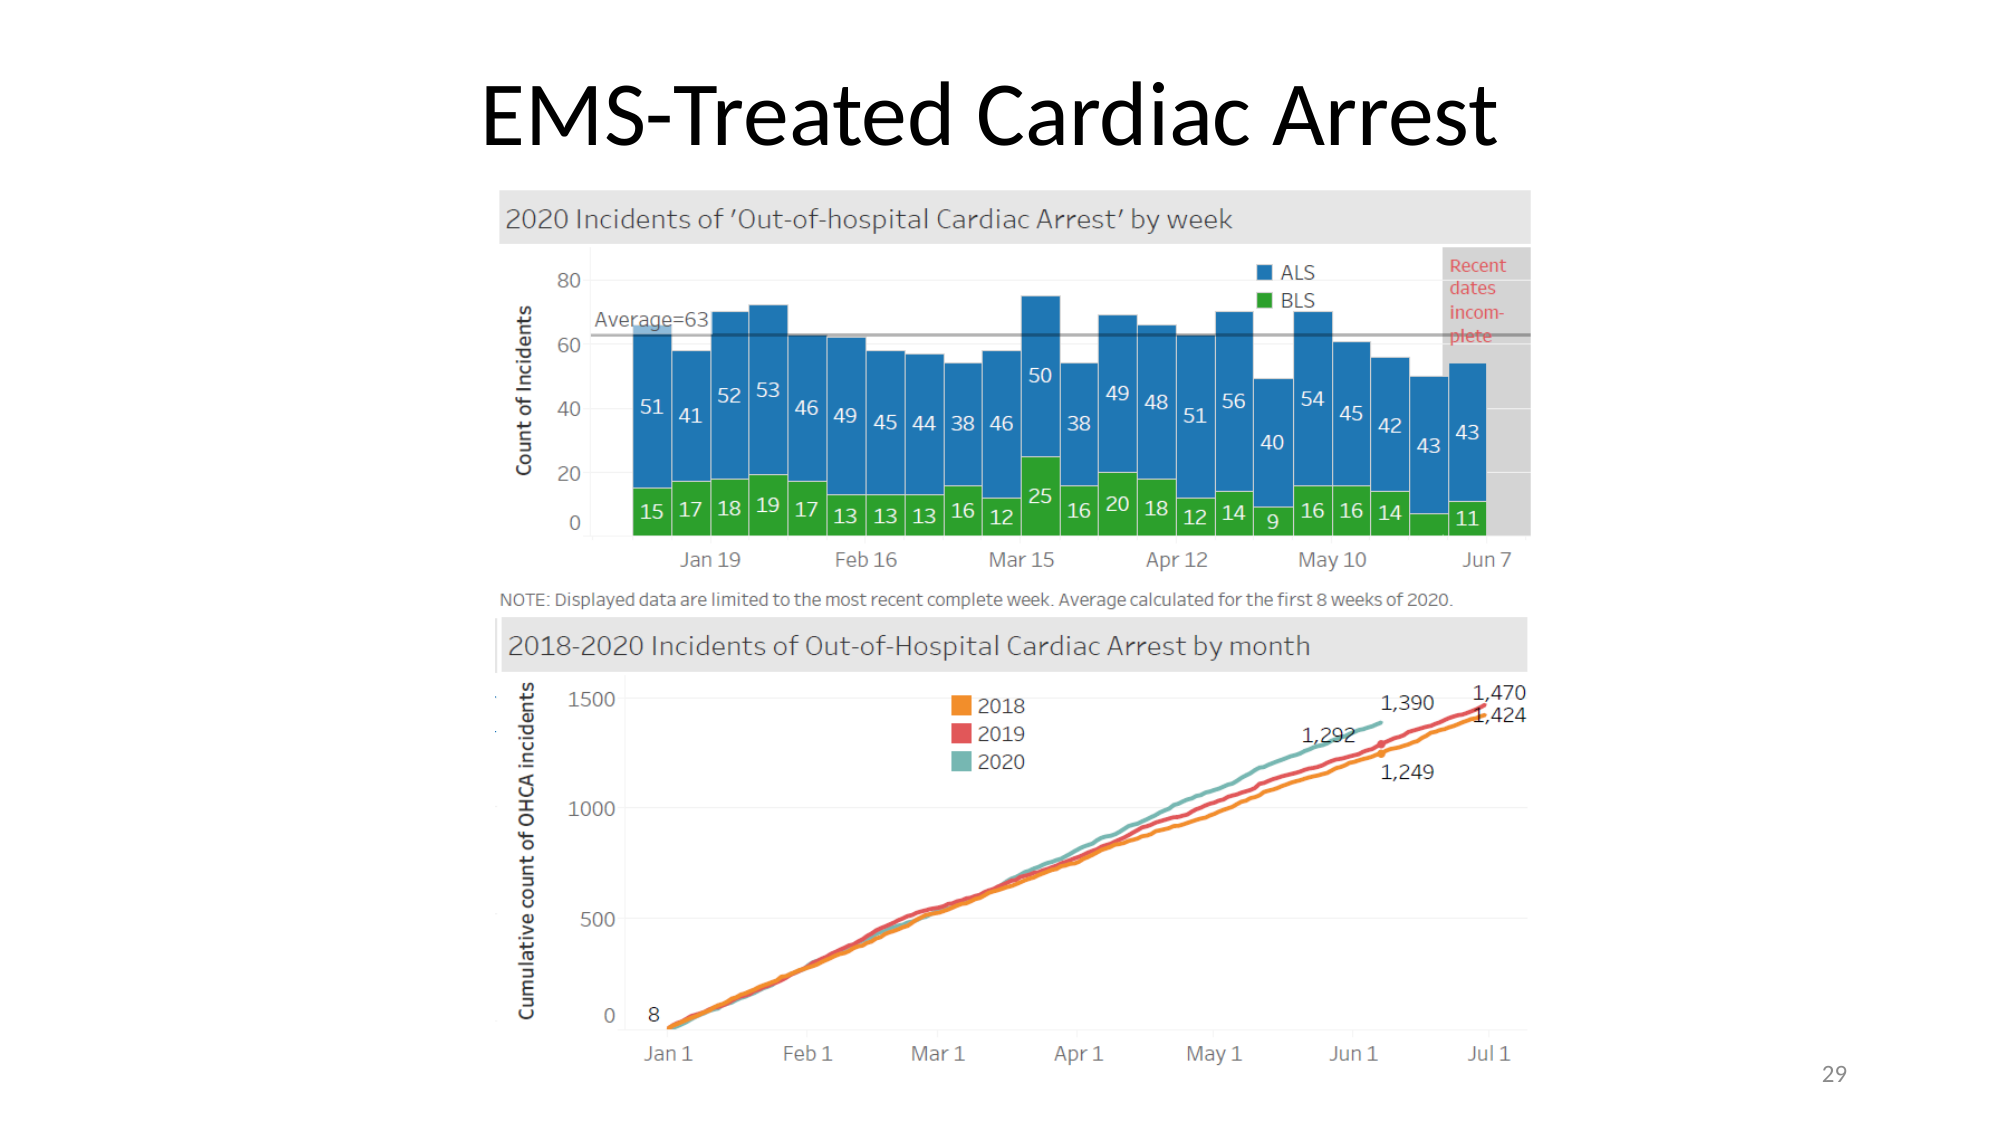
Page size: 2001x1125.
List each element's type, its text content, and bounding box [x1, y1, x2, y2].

slide_number 29 [1412, 1042, 1863, 1103]
picture [495, 187, 1552, 1073]
text_box EMS-Treated Cardiac Arrest [267, 46, 1714, 172]
